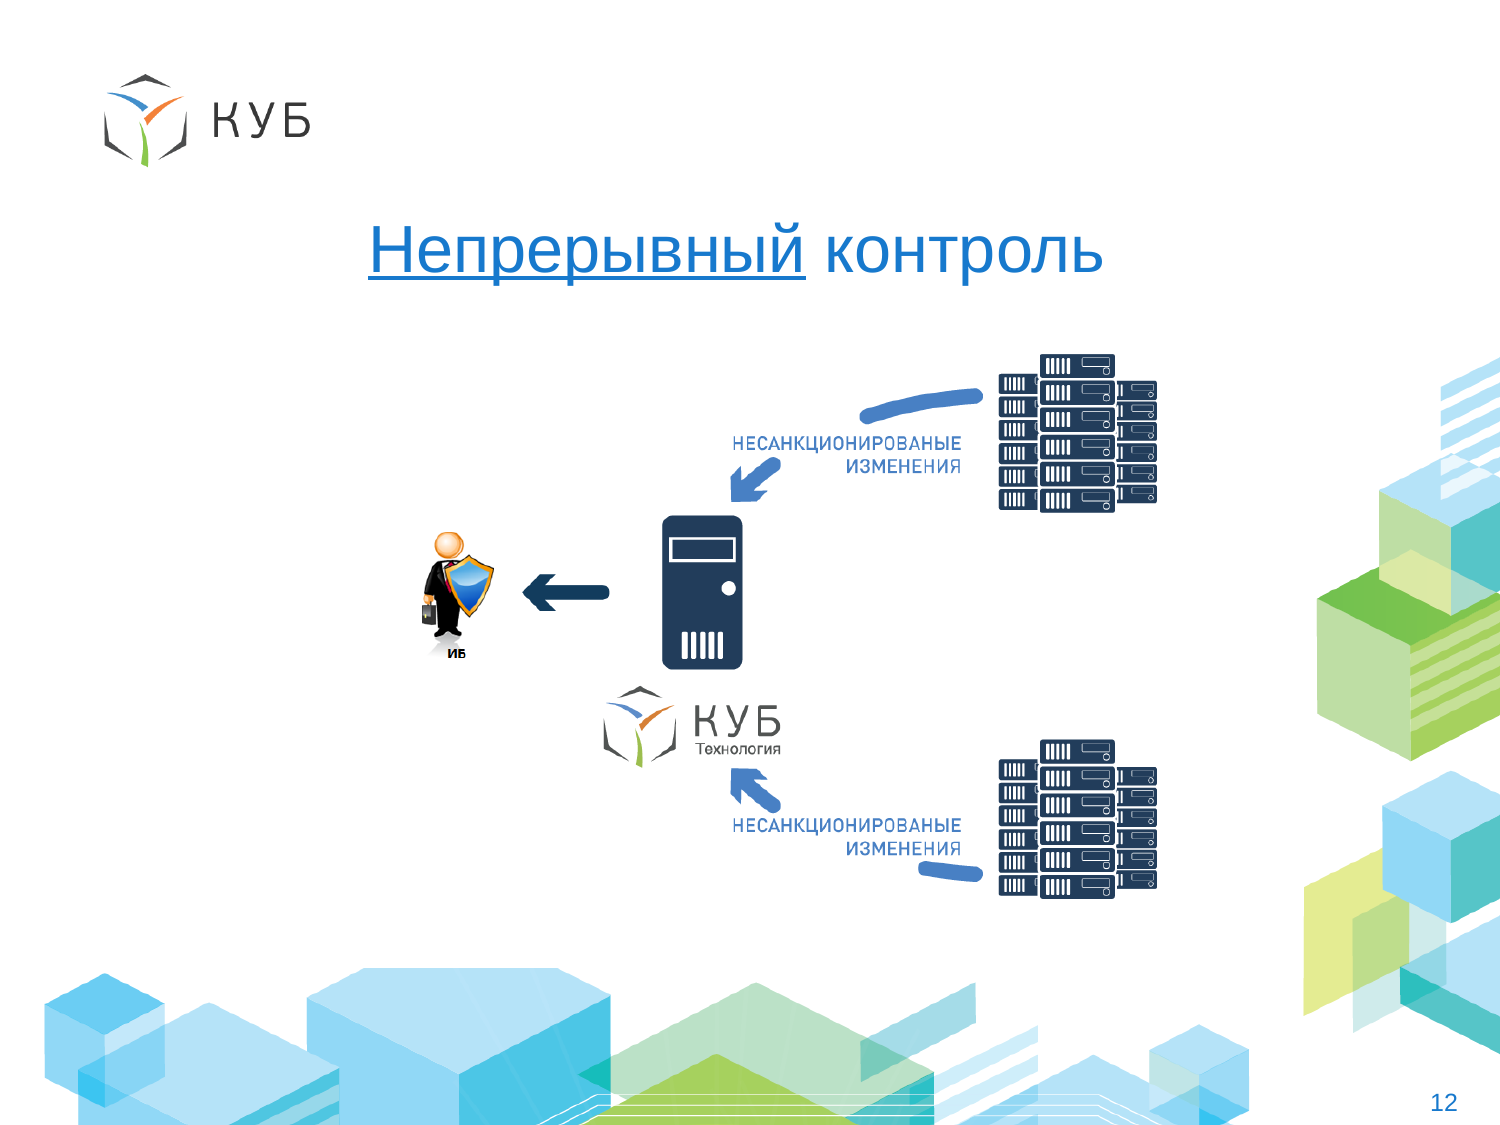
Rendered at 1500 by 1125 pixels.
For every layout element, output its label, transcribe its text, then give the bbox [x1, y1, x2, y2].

picture [0, 0, 364, 185]
picture [0, 266, 1500, 1125]
text_box Непрерывный контроль [197, 198, 1277, 283]
